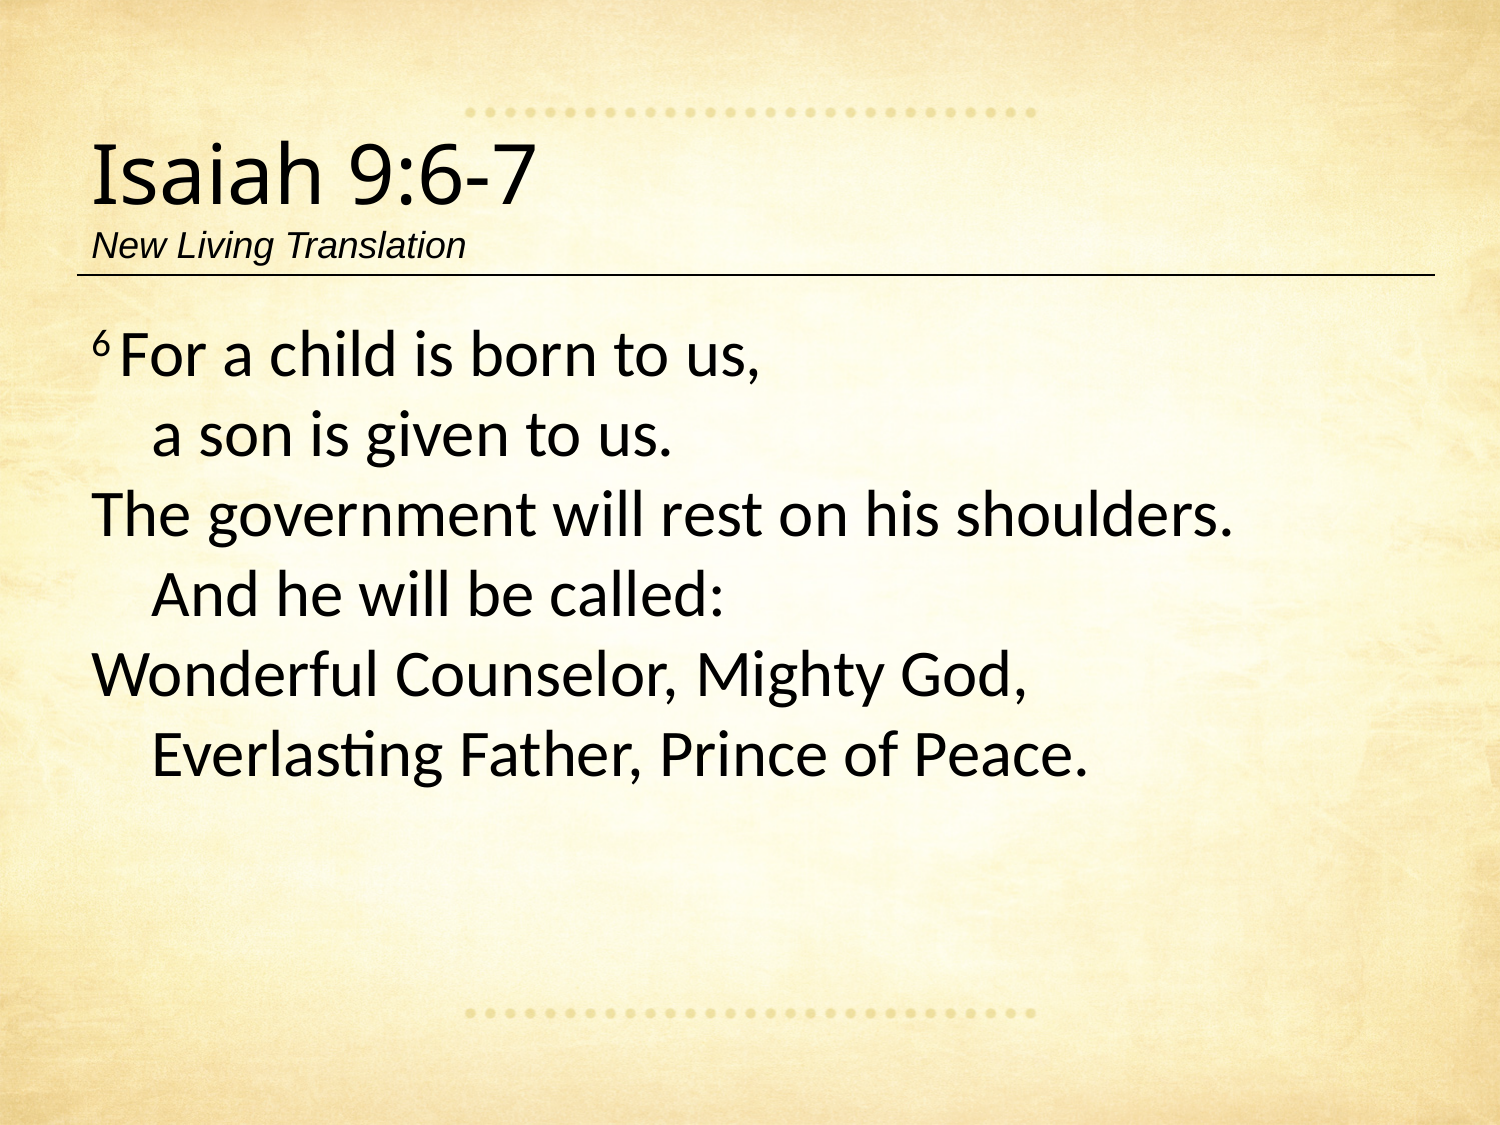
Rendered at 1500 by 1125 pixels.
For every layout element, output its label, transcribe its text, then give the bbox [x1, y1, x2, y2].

text_box 6 For a child is born to us, a son is given to us. The government will rest on his shoulders. And he will be called: Wonderful Counselor, Mighty God, Everlasting Father, Prince of Peace. [76, 302, 1471, 798]
text_box Isaiah 9:6-7 New Living Translation [76, 113, 1424, 274]
